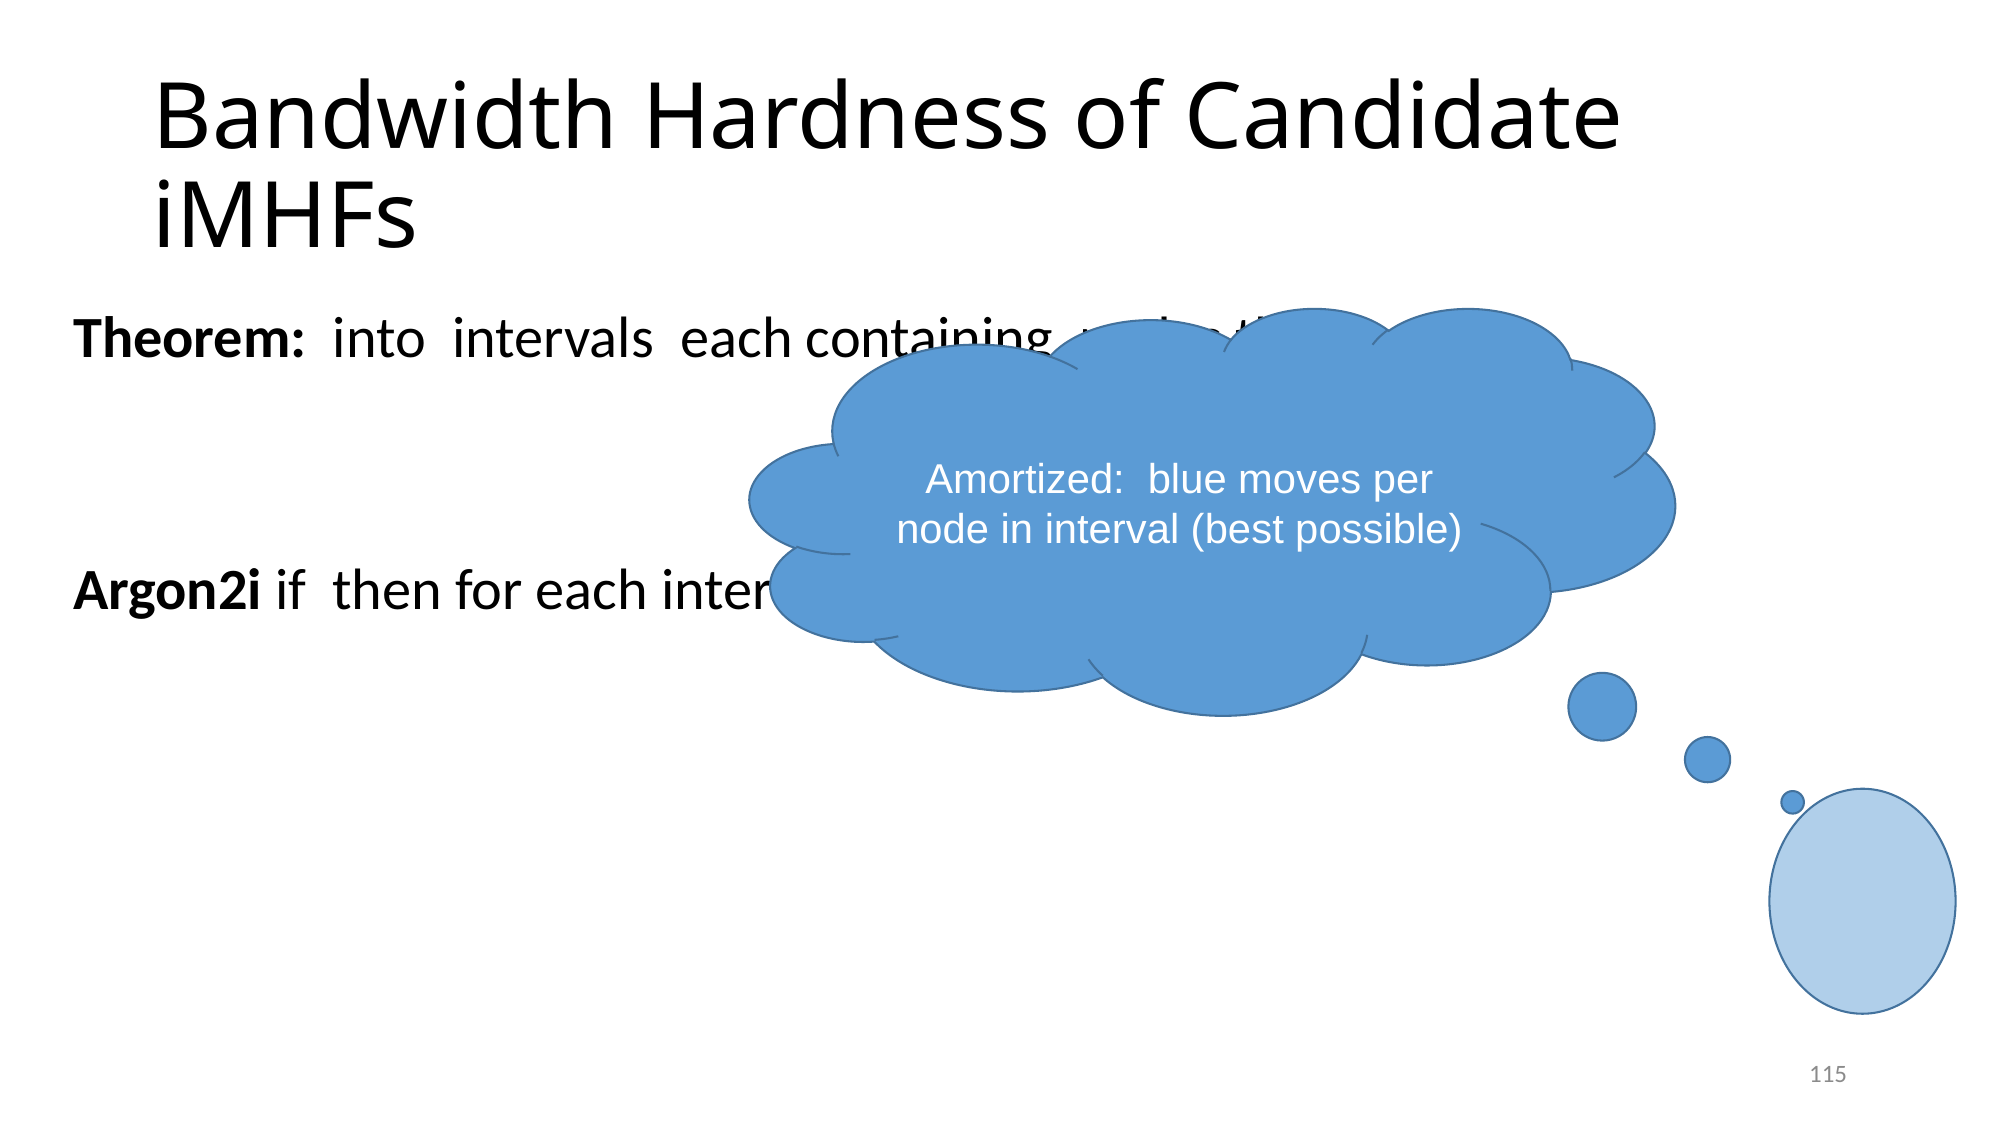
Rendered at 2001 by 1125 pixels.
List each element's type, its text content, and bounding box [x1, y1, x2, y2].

title Bandwidth Hardness of Candidate iMHFs [137, 59, 1863, 278]
text_box [1768, 787, 1957, 1015]
slide_number 115 [1412, 1042, 1863, 1103]
